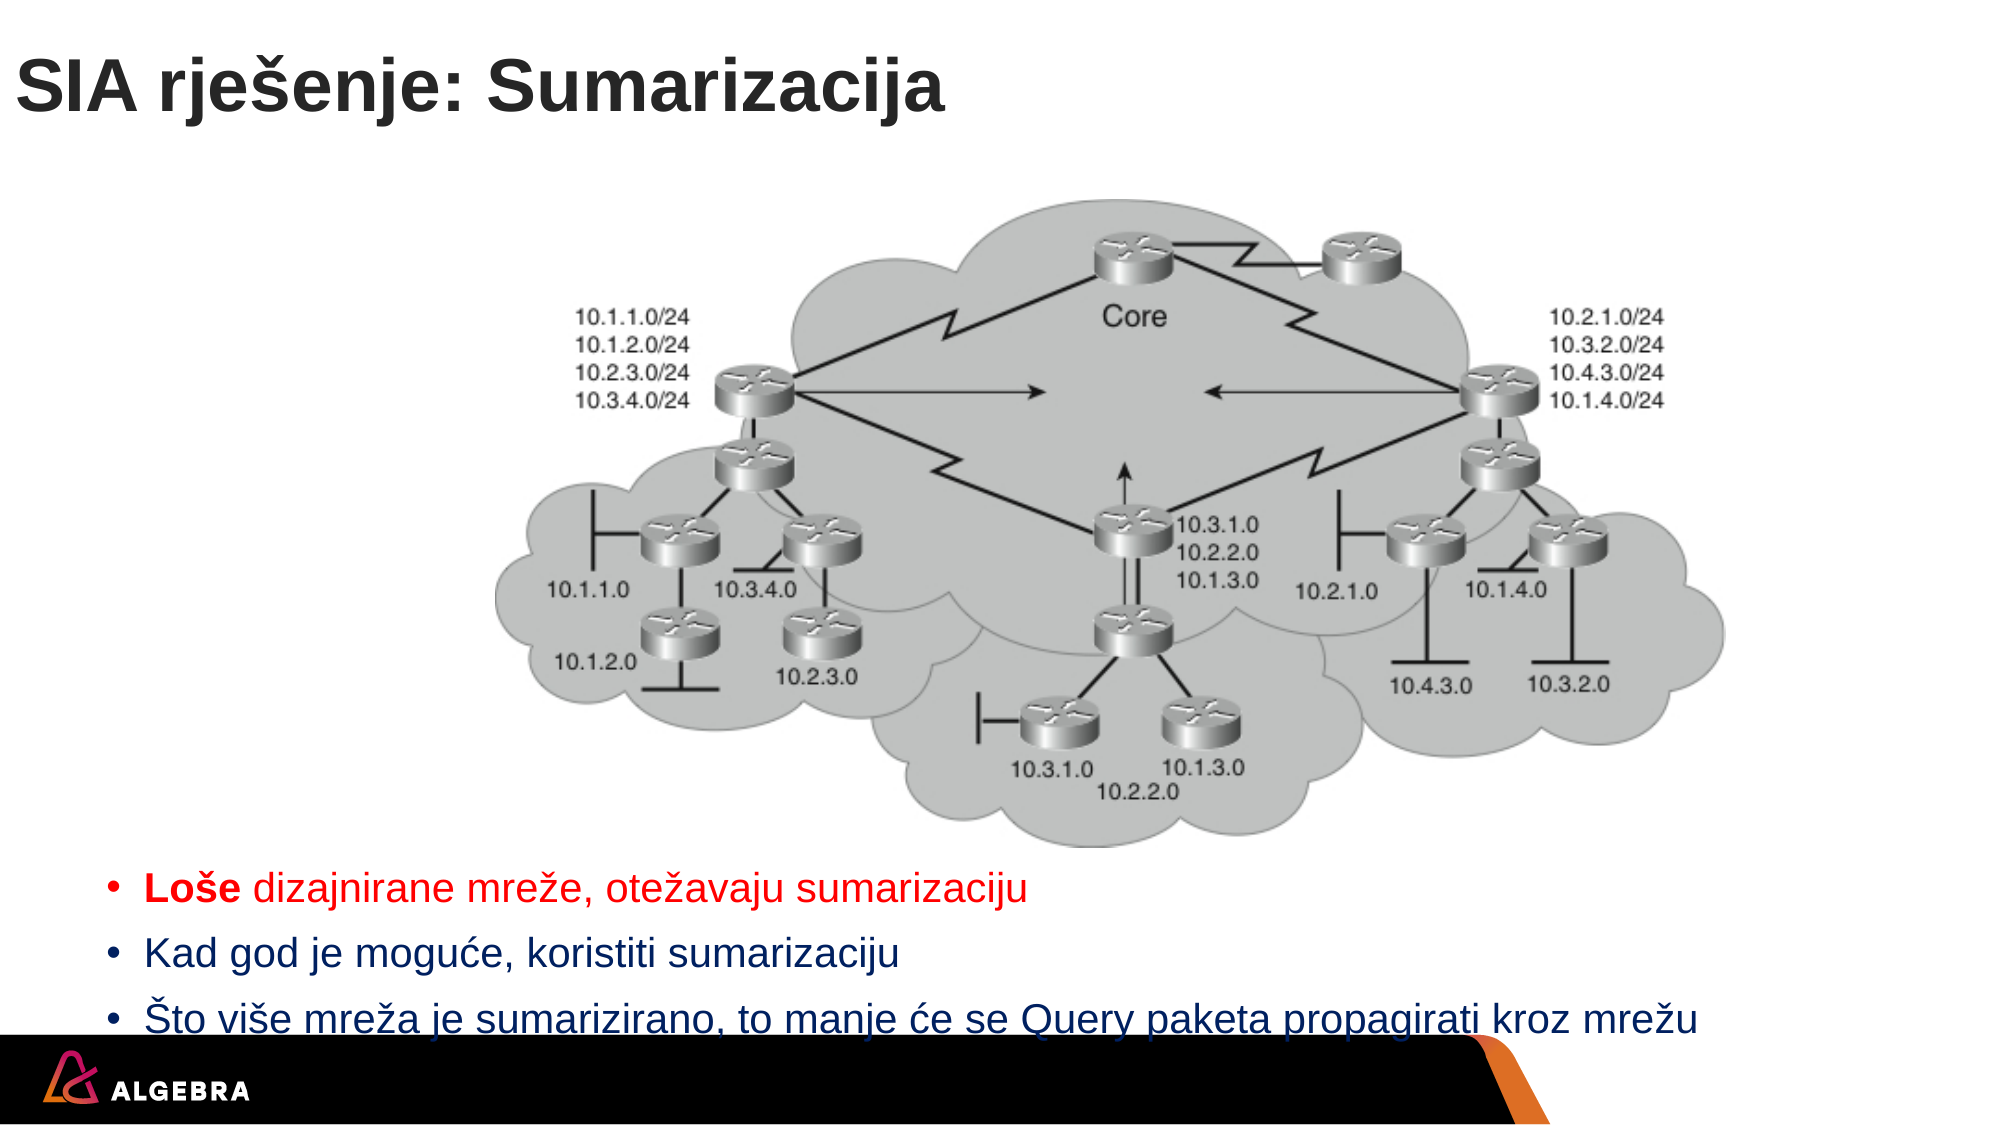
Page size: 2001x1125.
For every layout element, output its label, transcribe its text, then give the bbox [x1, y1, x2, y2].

picture [0, 1034, 91, 1125]
picture [495, 199, 1726, 848]
list Loše dizajnirane mreže, otežavaju sumarizaciju Kad god je moguće, koristiti sumarizaciju Što više mreža je sumarizirano, to manje će se Query paketa propagirati kroz mrežu [91, 858, 1913, 1125]
title SIA rješenje: Sumarizacija [0, 0, 1739, 176]
